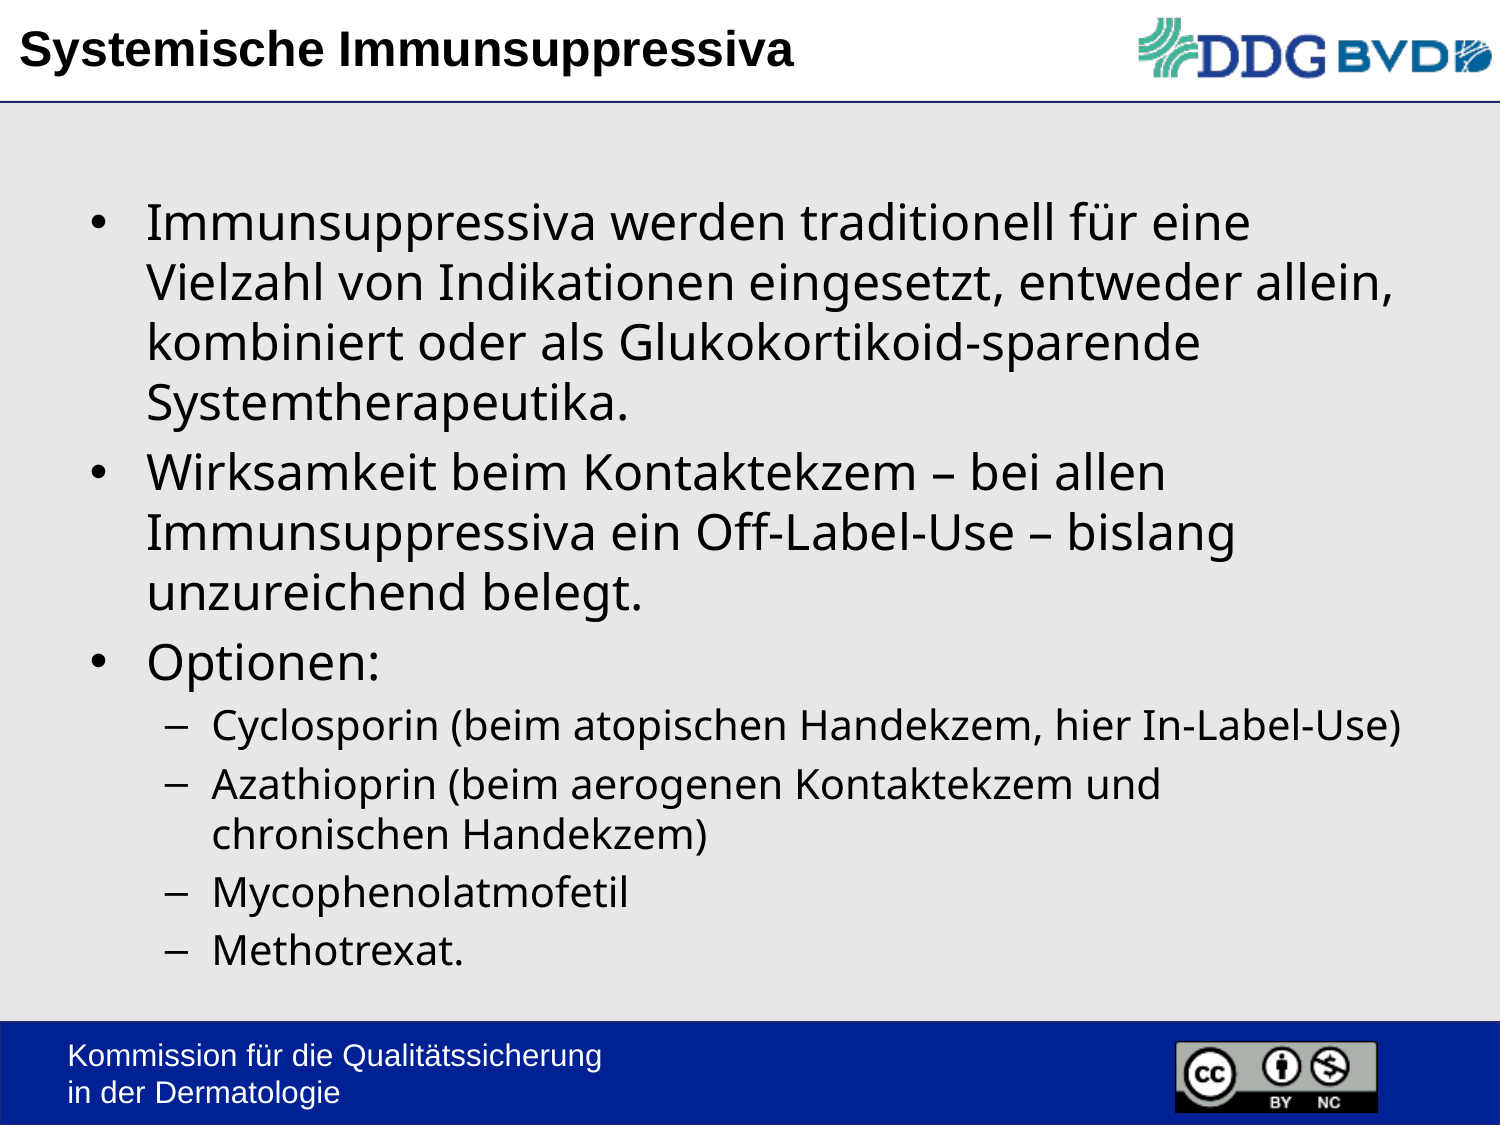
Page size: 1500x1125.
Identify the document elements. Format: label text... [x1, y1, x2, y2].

picture [1175, 1041, 1378, 1113]
picture [1138, 17, 1495, 81]
list Immunsuppressiva werden traditionell für eine Vielzahl von Indikationen eingesetzt, entweder allein, kombiniert oder als Glukokortikoid-sparende Systemtherapeutika. Wirksamkeit beim Kontaktekzem – bei allen Immunsuppressiva ein Off-Label-Use – bislang unzureichend belegt. Optionen: Cyclosporin (beim atopischen Handekzem, hier In-Label-Use) Azathioprin (beim aerogenen Kontaktekzem und chronischen Handekzem) Mycophenolatmofetil Methotrexat. [75, 183, 1425, 985]
title Systemische Immunsuppressiva [19, 16, 1129, 92]
